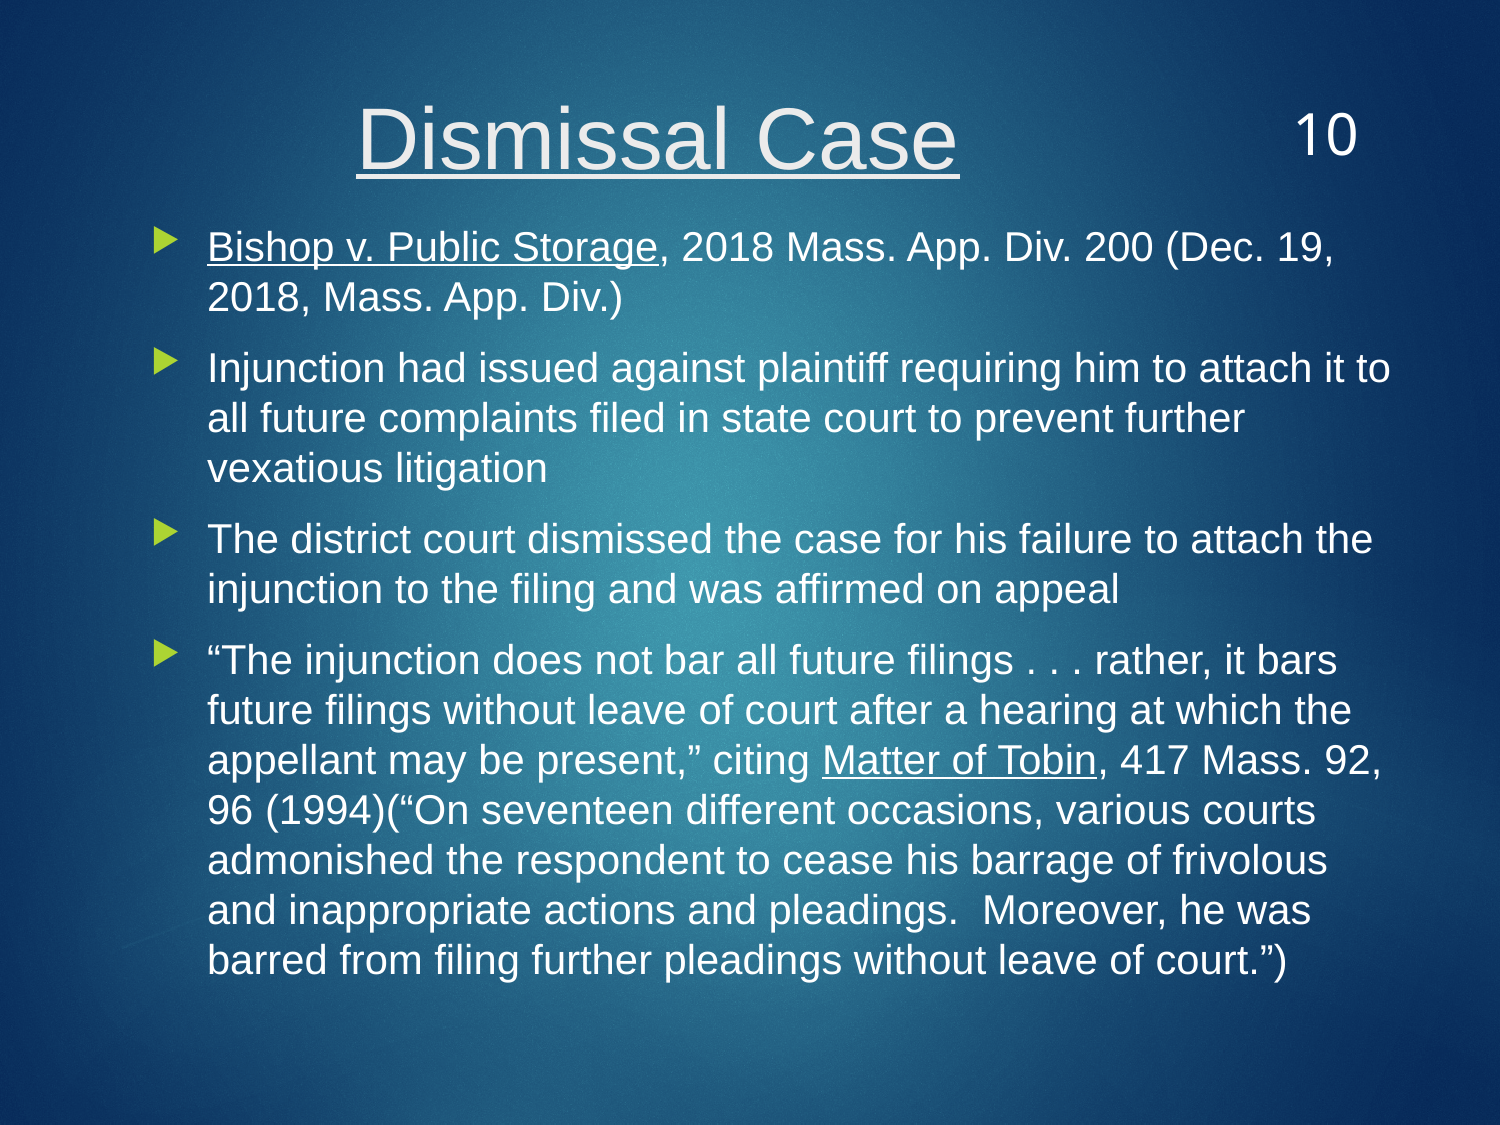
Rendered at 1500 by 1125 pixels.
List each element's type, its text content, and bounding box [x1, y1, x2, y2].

slide_number 10 [1273, 48, 1378, 175]
list Bishop v. Public Storage, 2018 Mass. App. Div. 200 (Dec. 19, 2018, Mass. App. Div.) Injunction had issued against plaintiff requiring him to attach it to all future complaints filed in state court to prevent further vexatious litigation The district court dismissed the case for his failure to attach the injunction to the filing and was affirmed on appeal “The injunction does not bar all future filings . . . rather, it bars future filings without leave of court after a hearing at which the appellant may be present,” citing Matter of Tobin, 417 Mass. 92, 96 (1994)(“On seventeen different occasions, various courts admonished the respondent to cease his barrage of frivolous and inappropriate actions and pleadings. Moreover, he was barred from filing further pleadings without leave of court.”) [135, 212, 1411, 1025]
title Dismissal Case [79, 74, 1237, 304]
